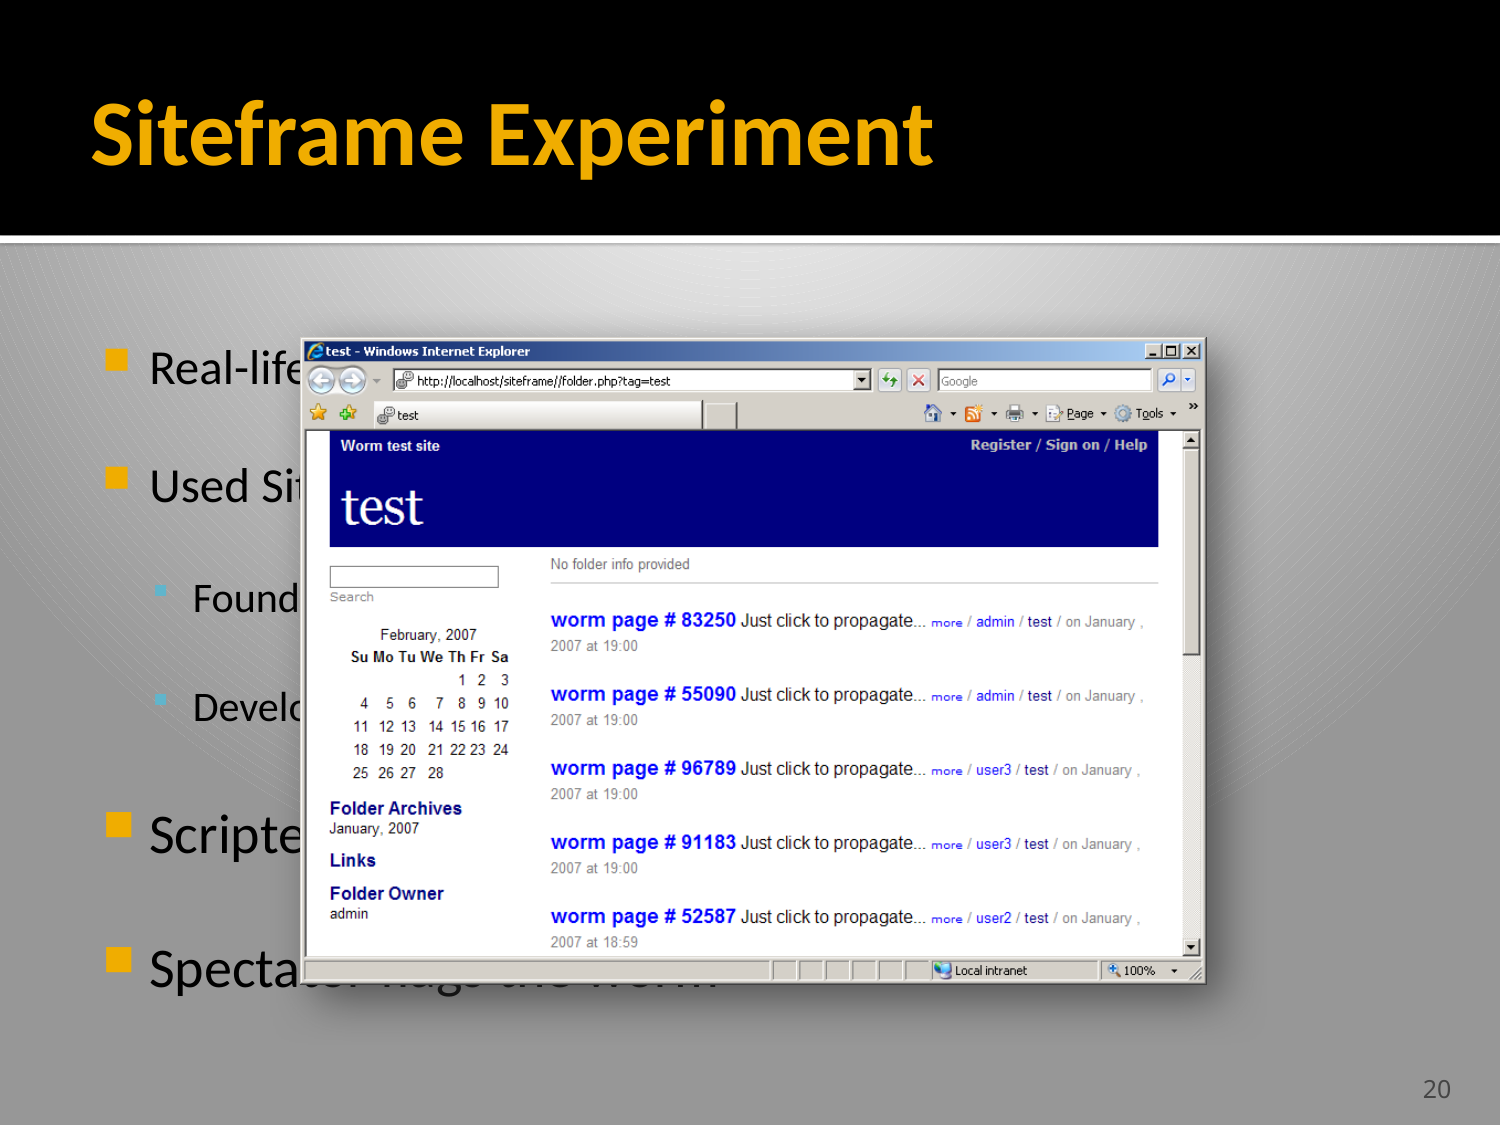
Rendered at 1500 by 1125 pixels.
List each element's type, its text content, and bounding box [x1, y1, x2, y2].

picture [299, 337, 1207, 985]
slide_number 20 [1345, 1062, 1467, 1108]
list Real-life worm experimentation is difficult Used Siteframe, open-source blogging system Found an exploitable XSS Developed a worm for it Scripted user behavior Spectator flags the worm [75, 262, 1425, 1013]
title Siteframe Experiment [75, 25, 1425, 231]
